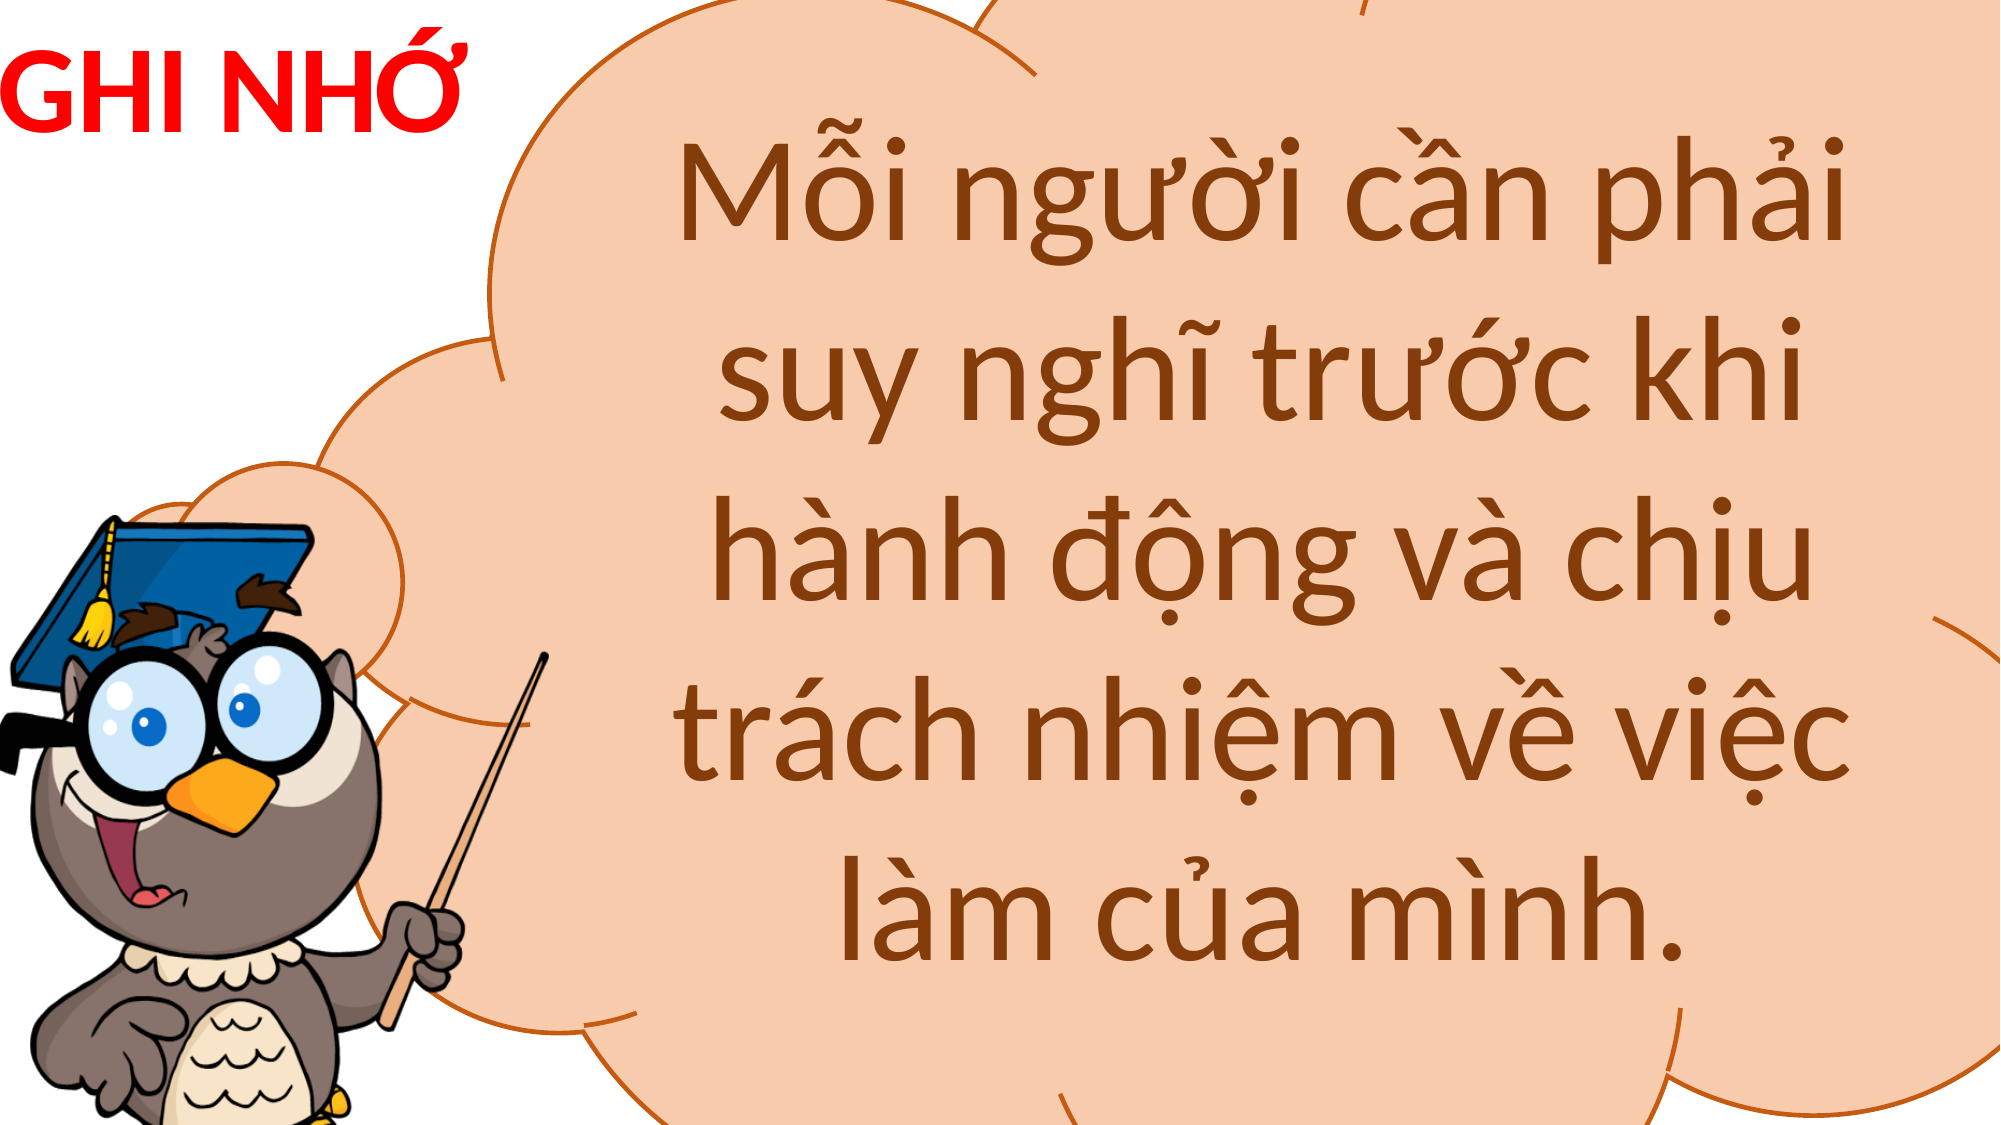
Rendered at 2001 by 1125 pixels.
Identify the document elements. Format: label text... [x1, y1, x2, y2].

text_box Mỗi người cần phải suy nghĩ trước khi hành động và chịu trách nhiệm về việc làm của mình. [139, 0, 2000, 1125]
picture [0, 515, 549, 1125]
text_box GHI NHỚ [0, 0, 566, 165]
